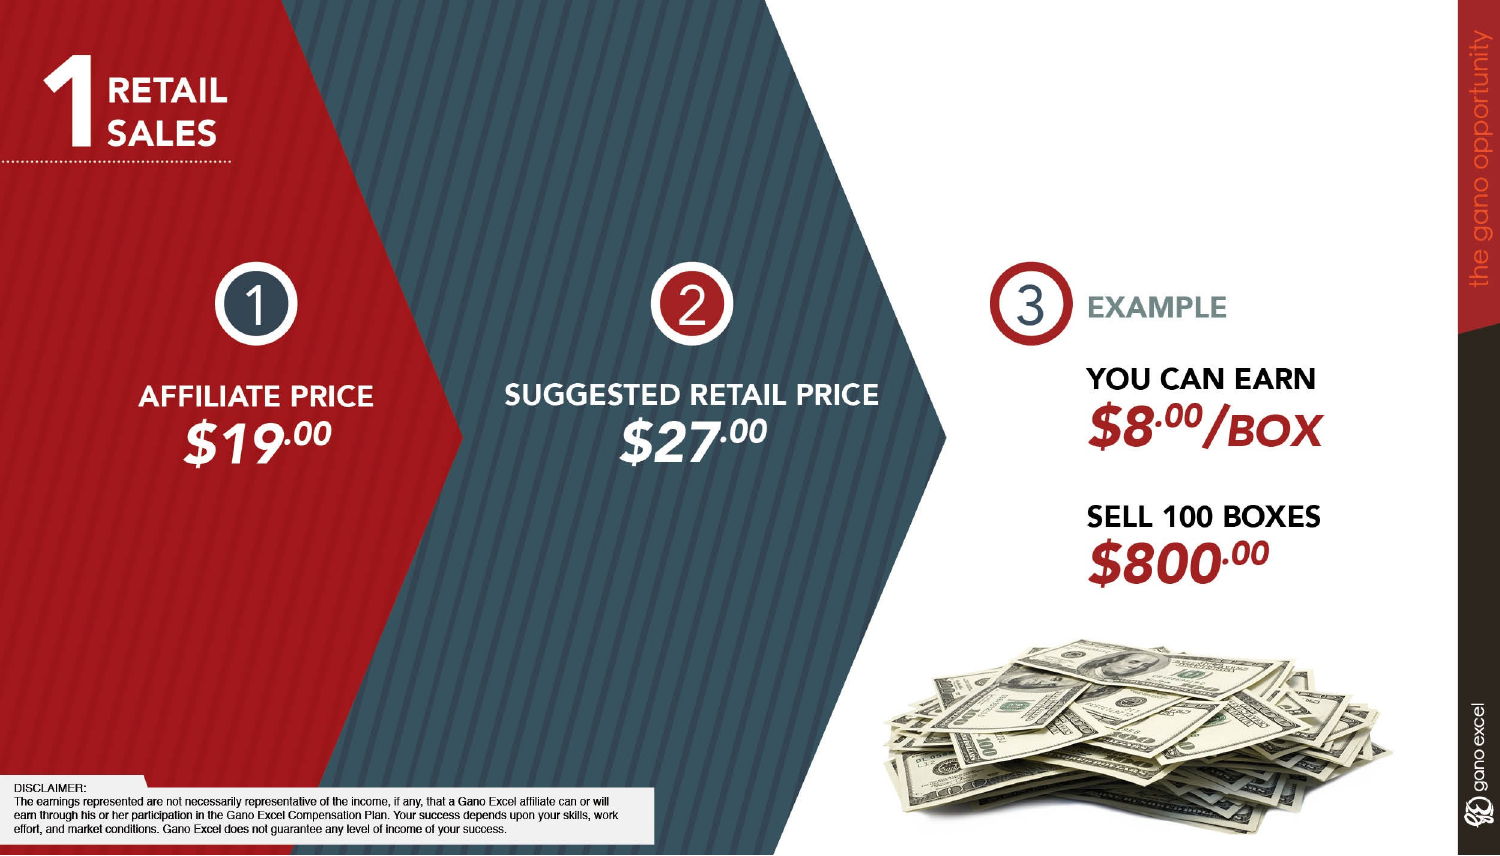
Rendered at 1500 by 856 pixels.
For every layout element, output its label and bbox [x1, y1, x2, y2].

text_box [0, 0, 1500, 855]
